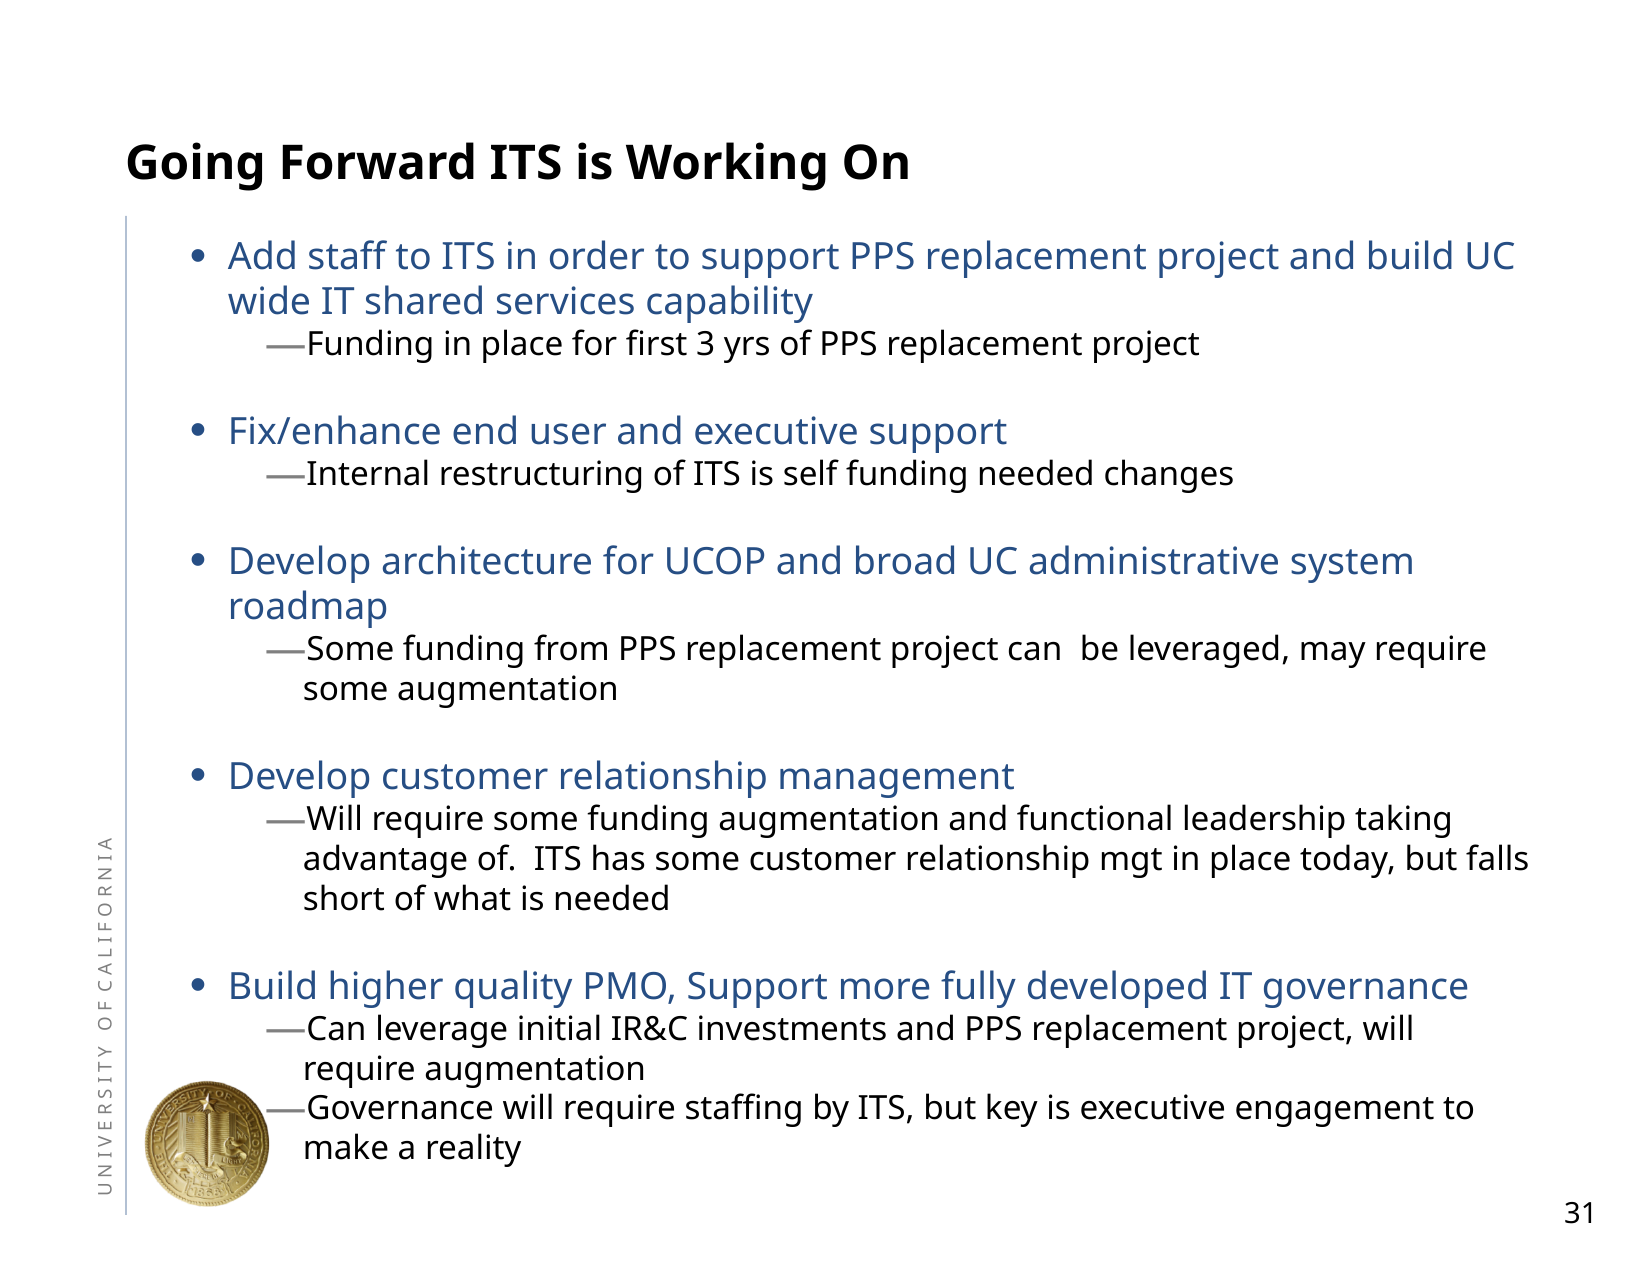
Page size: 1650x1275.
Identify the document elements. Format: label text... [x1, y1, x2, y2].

picture [137, 1074, 276, 1213]
title Going Forward ITS is Working On [124, 141, 1551, 190]
text_box Add staff to ITS in order to support PPS replacement project and build UC wide IT shared services capability Funding in place for first 3 yrs of PPS replacement project Fix/enhance end user and executive support Internal restructuring of ITS is self funding needed changes Develop architecture for UCOP and broad UC administrative system roadmap Some funding from PPS replacement project can be leveraged, may require some augmentation Develop customer relationship management Will require some funding augmentation and functional leadership taking advantage of. ITS has some customer relationship mgt in place today, but falls short of what is needed Build higher quality PMO, Support more fully developed IT governance Can leverage initial IR&C investments and PPS replacement project, will require augmentation Governance will require staffing by ITS, but key is executive engagement to make a reality [174, 224, 1550, 1138]
